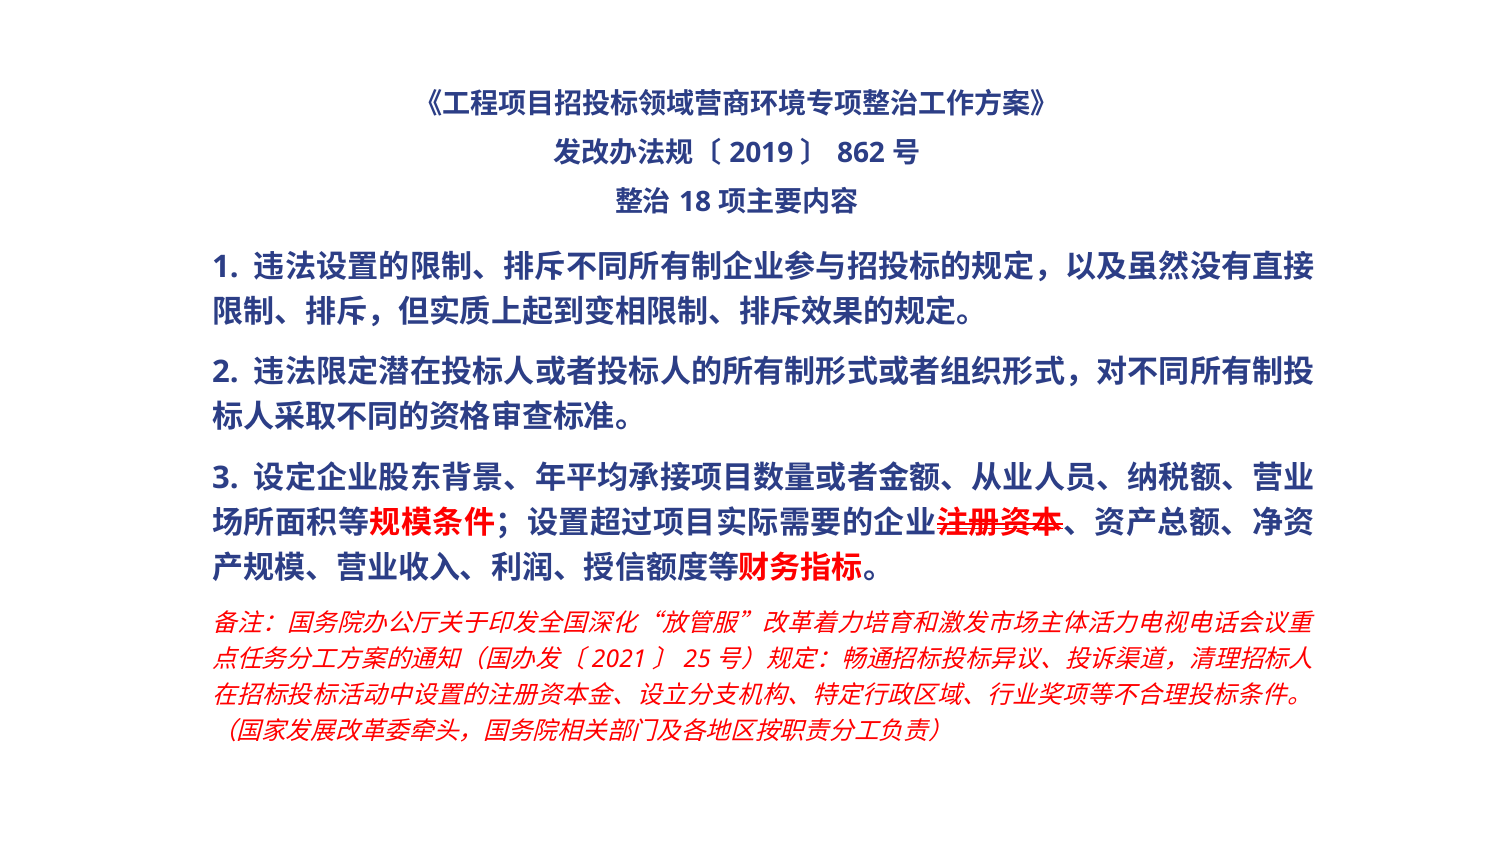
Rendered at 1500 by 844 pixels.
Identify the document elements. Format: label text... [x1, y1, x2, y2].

title 《工程项目招投标领域营商环境专项整治工作方案》 发改办法规〔2019〕862号 整治18项主要内容 [209, 56, 1223, 235]
list 1. 违法设置的限制、排斥不同所有制企业参与招投标的规定，以及虽然没有直接限制、排斥，但实质上起到变相限制、排斥效果的规定。 2. 违法限定潜在投标人或者投标人的所有制形式或者组织形式，对不同所有制投标人采取不同的资格审查标准。 3. 设定企业股东背景、年平均承接项目数量或者金额、从业人员、纳税额、营业场所面积等规模条件；设置超过项目实际需要的企业注册资本、资产总额、净资产规模、营业收入、利润、授信额度等财务指标。 备注：国务院办公厅关于印发全国深化“放管服”改革着力培育和激发市场主体活力电视电话会议重点任务分工方案的通知（国办发〔2021〕25号）规定：畅通招标投标异议、投诉渠道，清理招标人在招标投标活动中设置的注册资本金、设立分支机构、特定行政区域、行业奖项等不合理投标条件。（国家发展改革委牵头，国务院相关部门及各地区按职责分工负责） [200, 235, 1326, 761]
